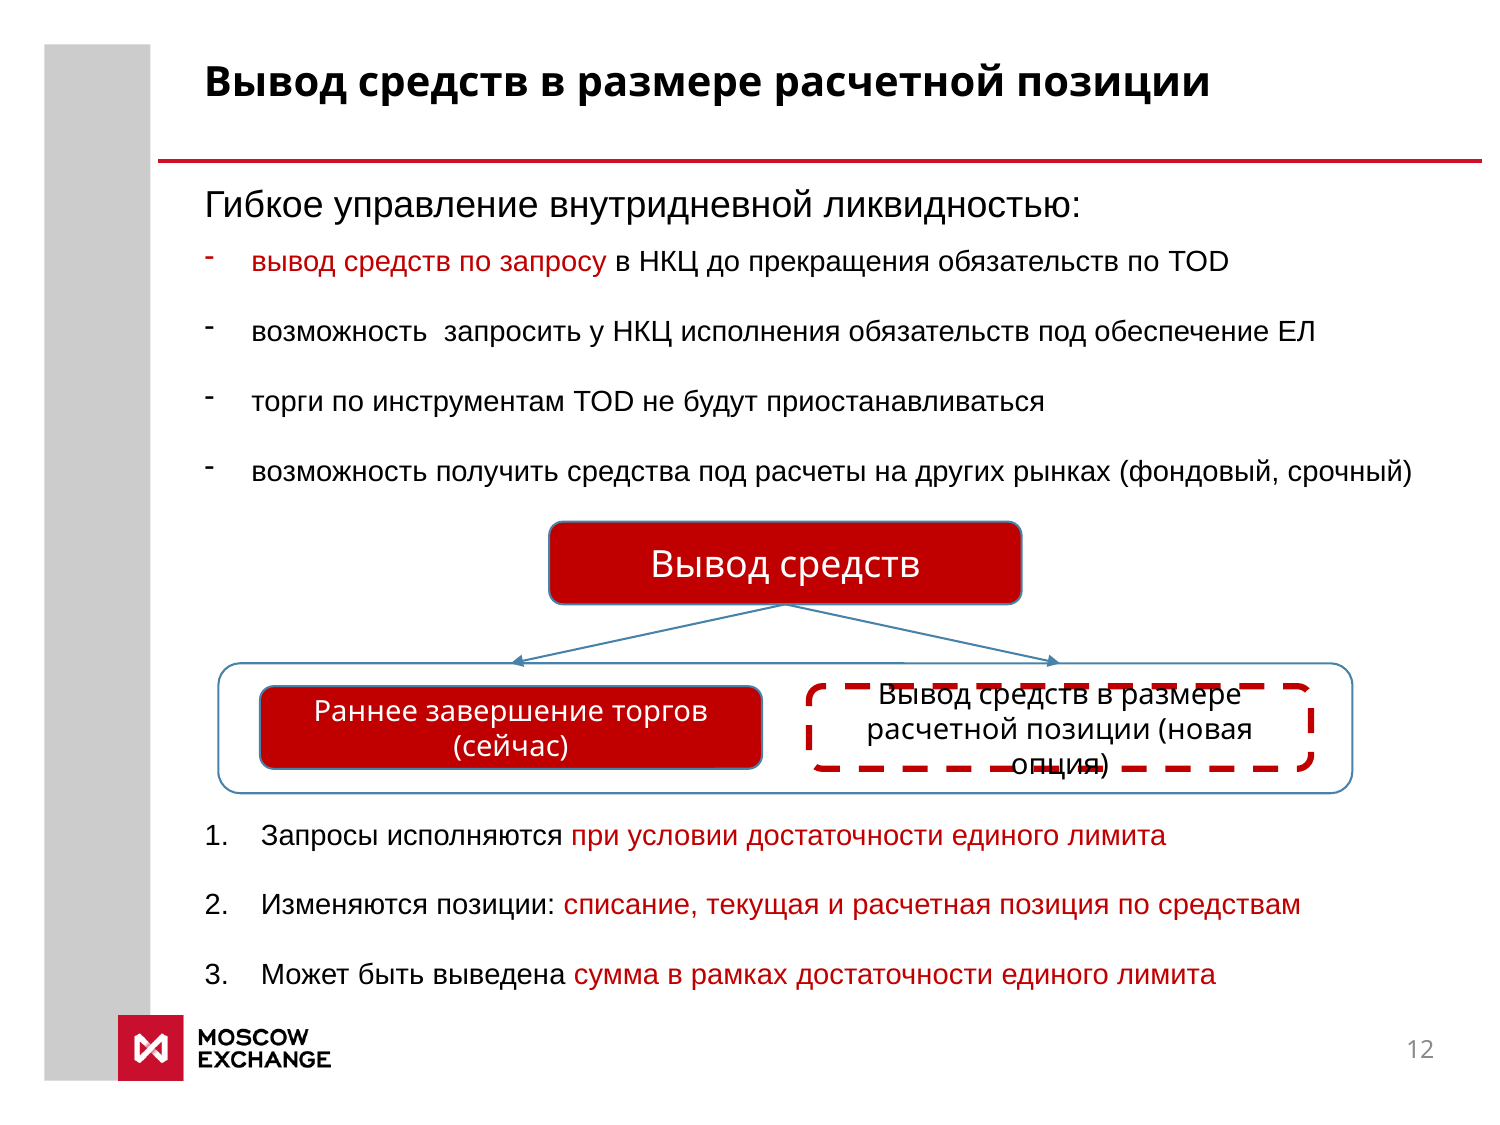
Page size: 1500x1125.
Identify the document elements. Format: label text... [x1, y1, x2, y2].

text_box Вывод средств в размере расчетной позиции [188, 47, 1477, 160]
picture [118, 1015, 392, 1081]
text_box Гибкое управление внутридневной ликвидностью: вывод средств по запросу в НКЦ до прекращения обязательств по TOD возможность запросить у НКЦ исполнения обязательств под обеспечение ЕЛ торги по инструментам TOD не будут приостанавливаться возможность получить средства под расчеты на других рынках (фондовый, срочный) [189, 172, 1440, 530]
text_box Вывод средств [547, 519, 1024, 602]
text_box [510, 604, 786, 664]
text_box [218, 663, 1353, 794]
text_box 12 [1375, 1033, 1435, 1076]
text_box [787, 604, 1061, 664]
text_box Запросы исполняются при условии достаточности единого лимита Изменяются позиции: списание, текущая и расчетная позиция по средствам Может быть выведена сумма в рамках достаточности единого лимита [189, 808, 1440, 1033]
